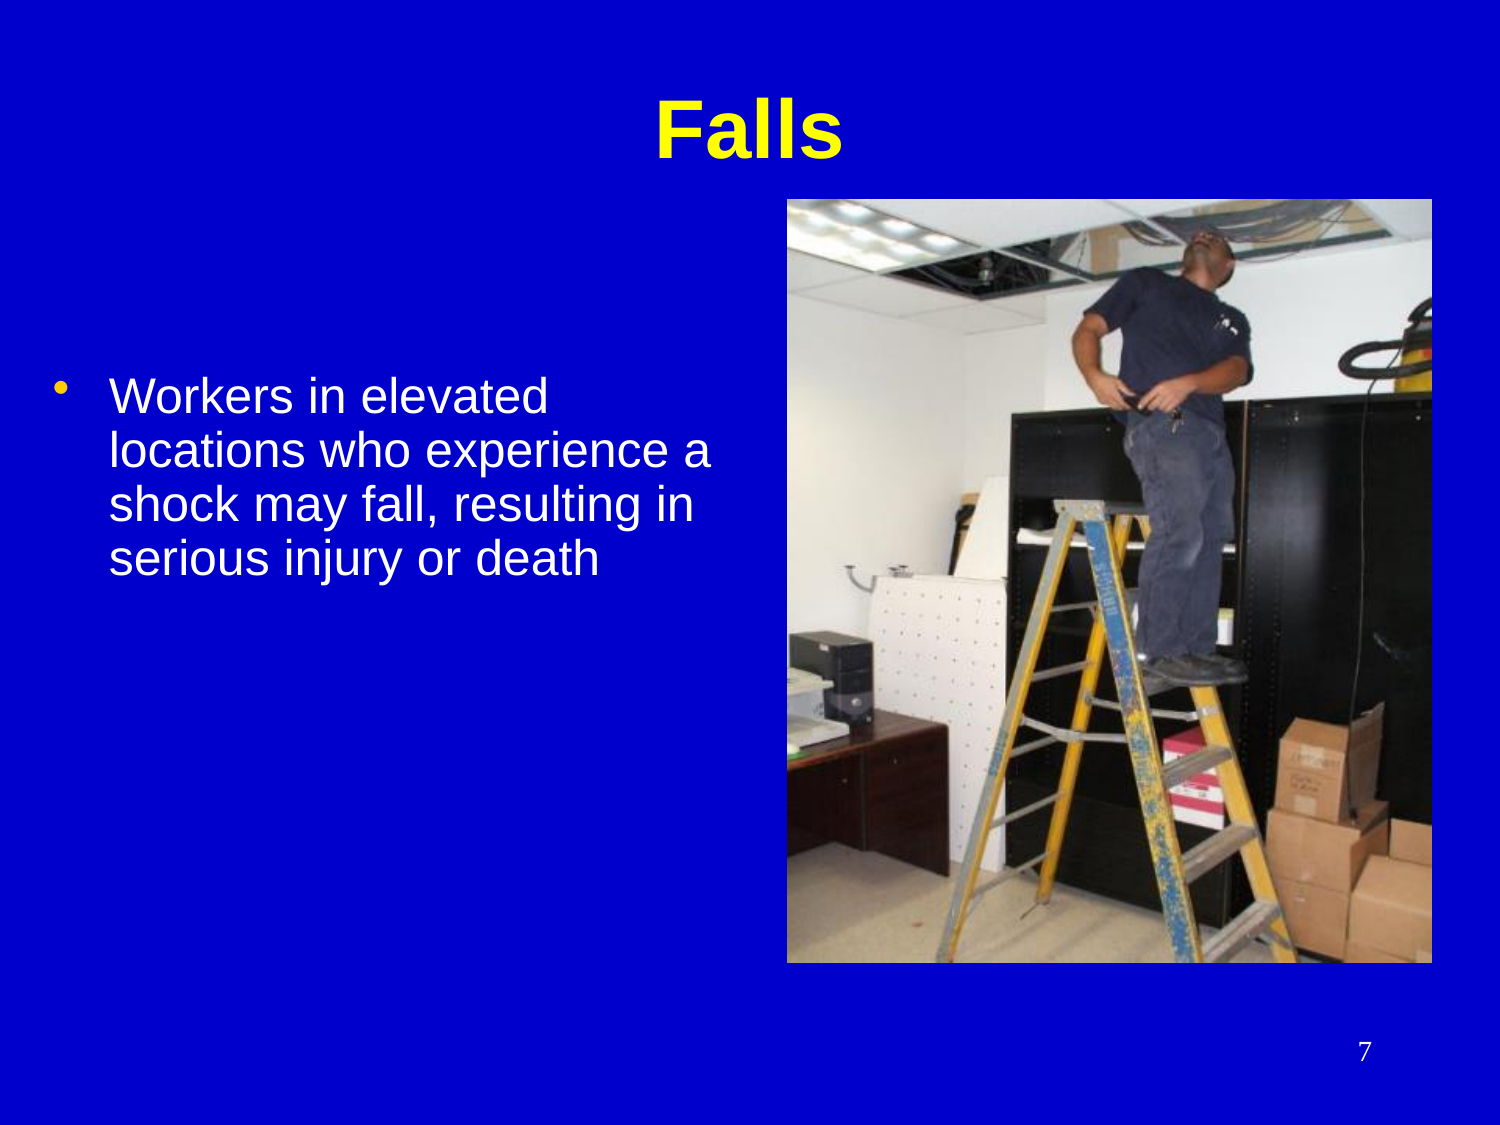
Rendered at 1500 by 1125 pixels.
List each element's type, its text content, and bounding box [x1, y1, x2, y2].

list Workers in elevated locations who experience a shock may fall, resulting in serious injury or death [37, 362, 738, 800]
slide_number 7 [1074, 1025, 1388, 1100]
title Falls [112, 75, 1388, 175]
picture [787, 199, 1432, 963]
